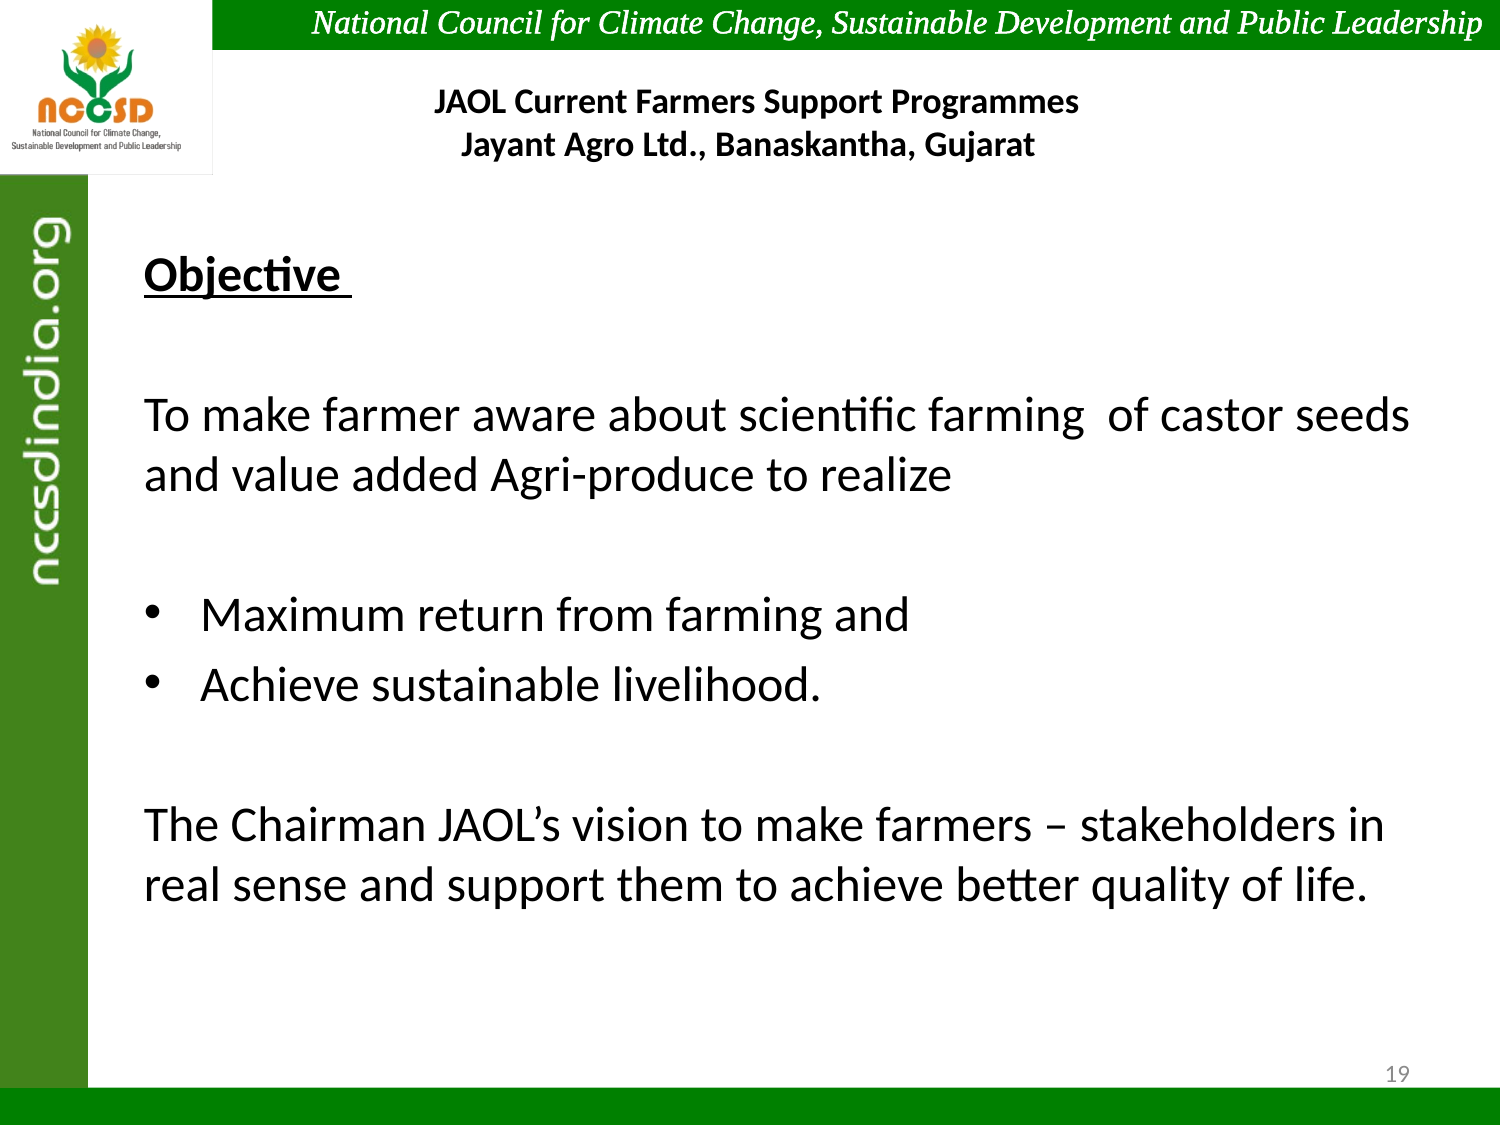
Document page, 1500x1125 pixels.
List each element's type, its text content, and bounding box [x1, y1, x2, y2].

list Objective To make farmer aware about scientific farming of castor seeds and value added Agri-produce to realize Maximum return from farming and Achieve sustainable livelihood. The Chairman JAOL’s vision to make farmers – stakeholders in real sense and support them to achieve better quality of life. [128, 234, 1468, 1087]
picture [0, 0, 213, 1088]
text_box National Council for Climate Change, Sustainable Development and Public Leadership [216, 0, 1500, 50]
title JAOL Current Farmers Support Programmes Jayant Agro Ltd., Banaskantha, Gujarat [91, 70, 1432, 258]
text_box [0, 1087, 1500, 1125]
slide_number 19 [1074, 1042, 1425, 1087]
